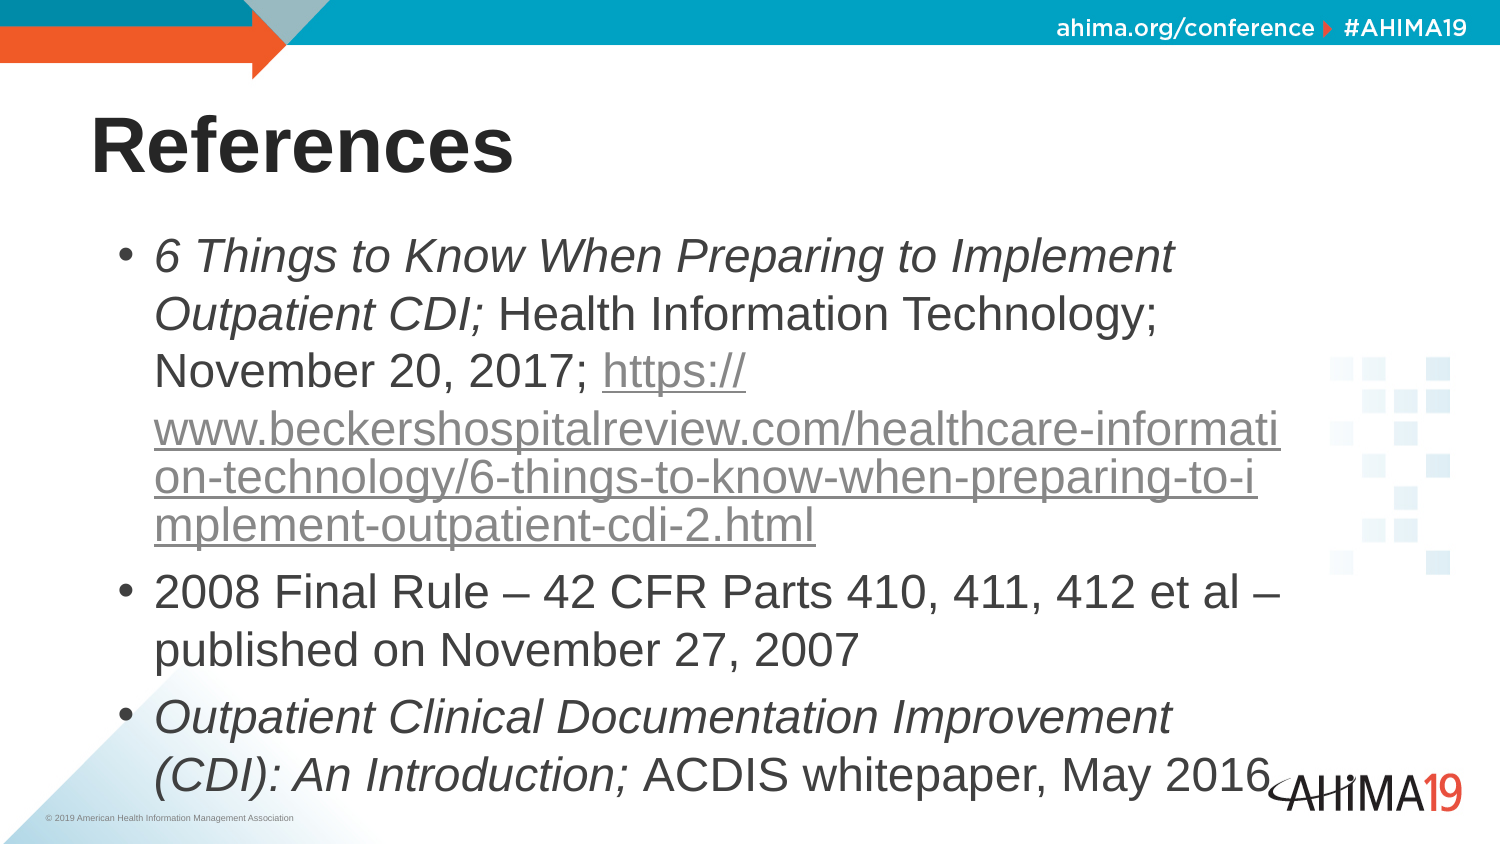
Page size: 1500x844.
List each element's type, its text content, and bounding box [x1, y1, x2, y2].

title References [75, 86, 1278, 196]
picture [0, 0, 1500, 844]
list 6 Things to Know When Preparing to Implement Outpatient CDI; Health Information Technology; November 20, 2017; https://www.beckershospitalreview.com/healthcare-information-technology/6-things-to-know-when-preparing-to-implement-outpatient-cdi-2.html 2008 Final Rule – 42 CFR Parts 410, 411, 412 et al – published on November 27, 2007 Outpatient Clinical Documentation Improvement (CDI): An Introduction; ACDIS whitepaper, May 2016 [102, 217, 1307, 754]
